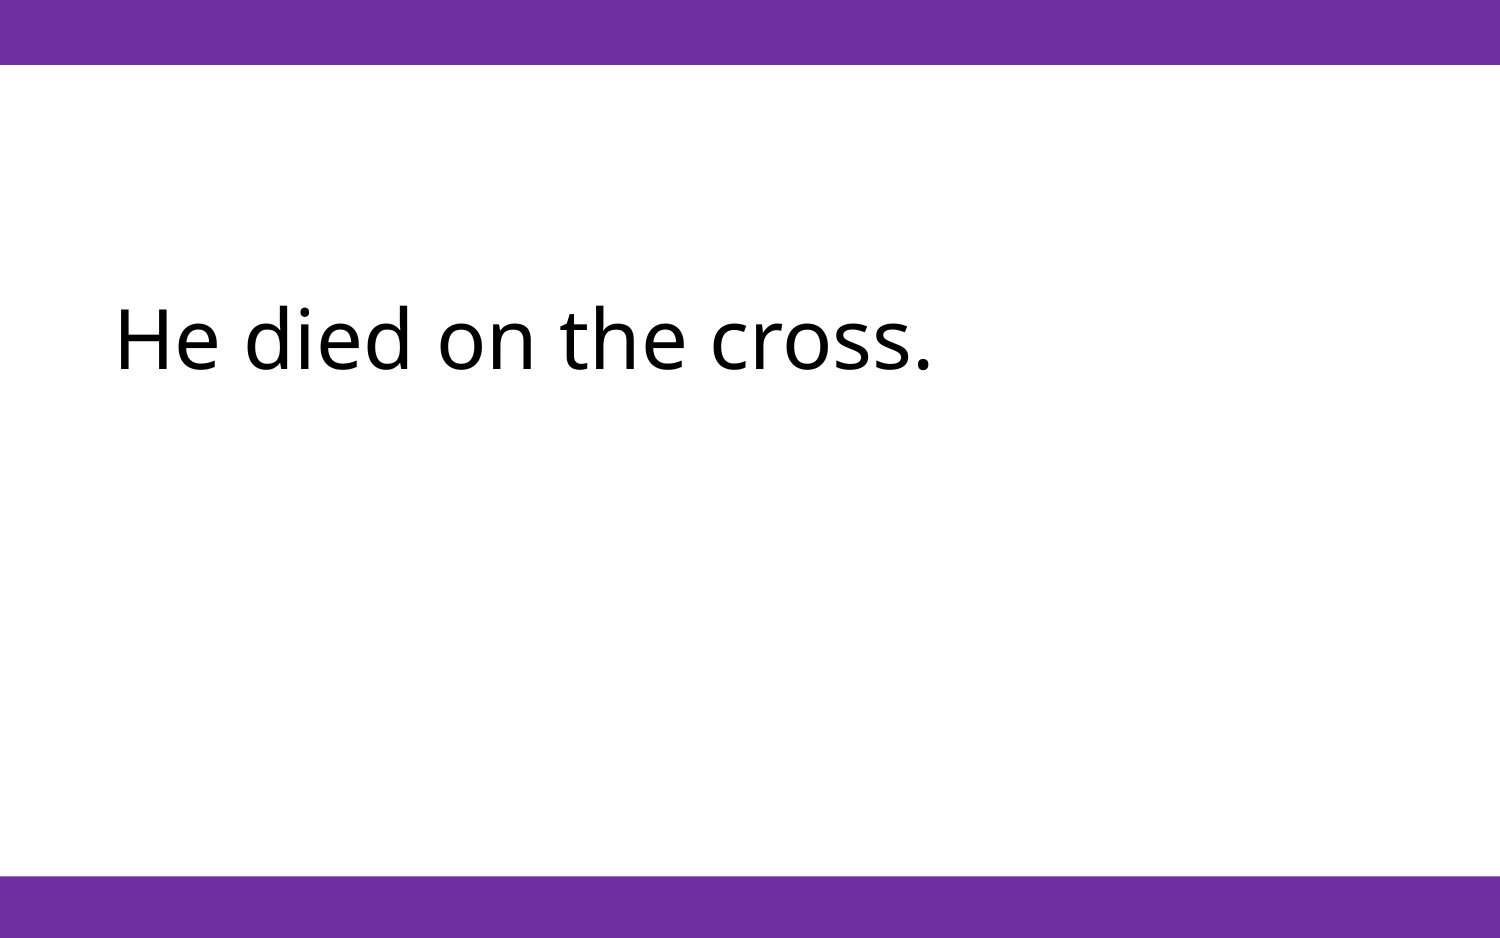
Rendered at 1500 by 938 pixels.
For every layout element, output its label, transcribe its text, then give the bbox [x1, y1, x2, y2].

text_box He died on the cross. [102, 230, 1435, 753]
text_box [0, 875, 1500, 938]
text_box [0, 0, 1500, 66]
